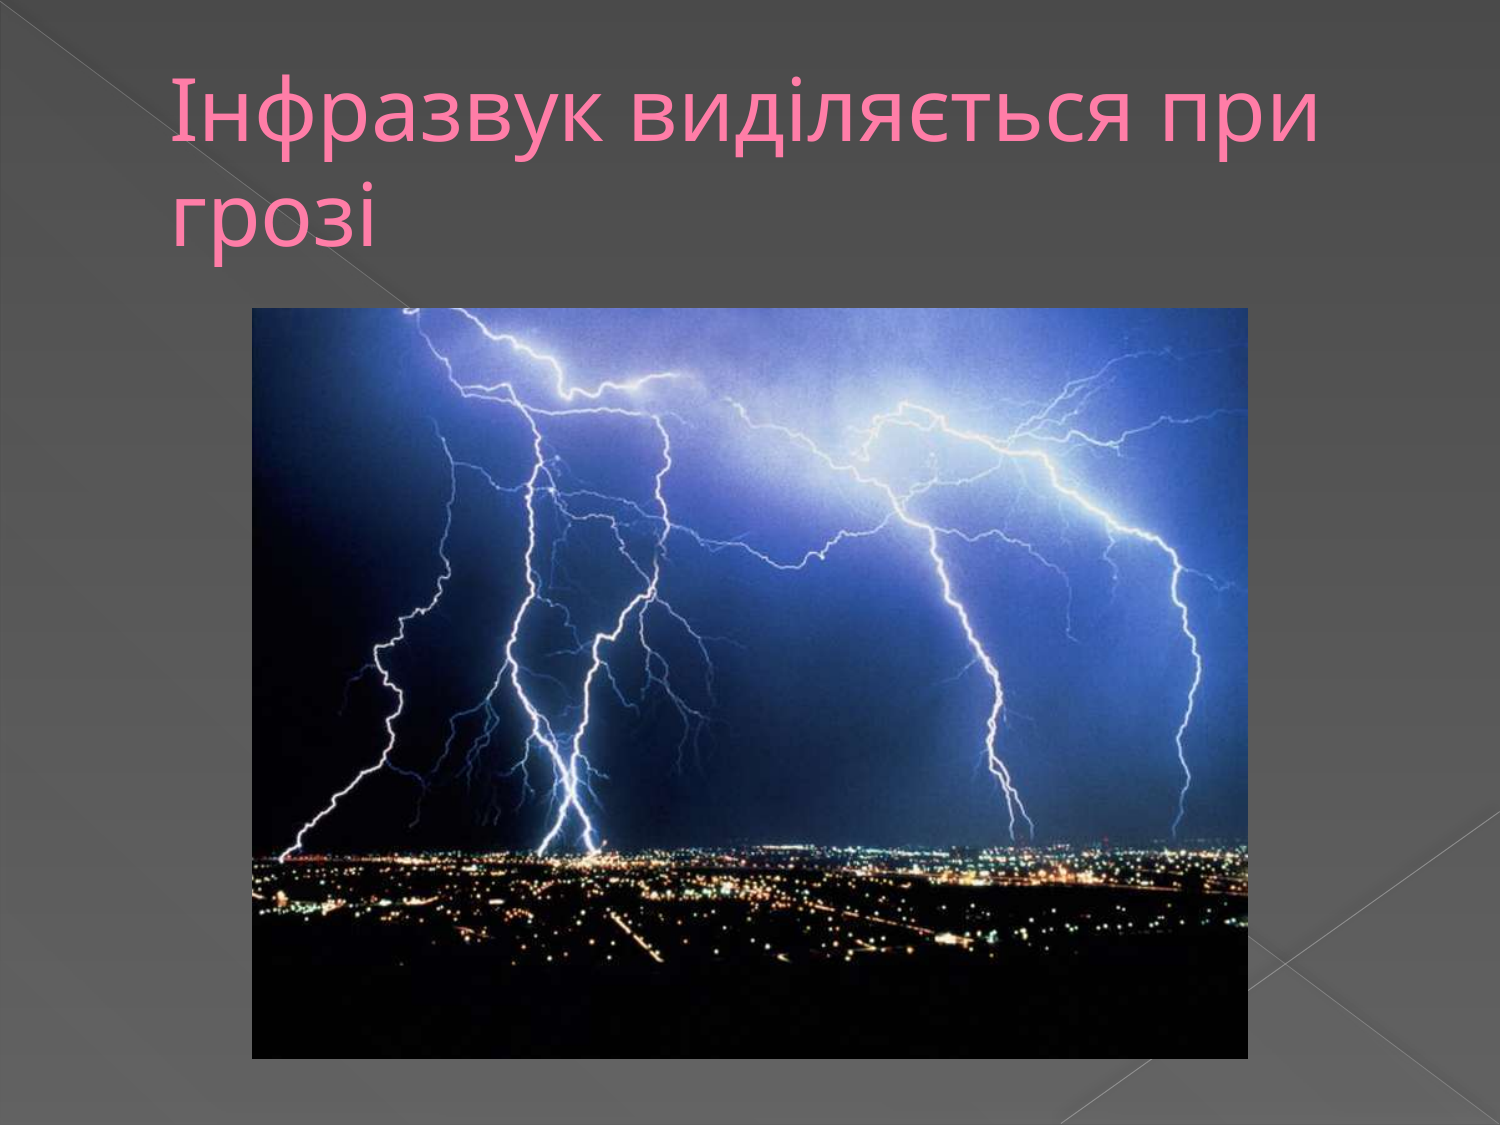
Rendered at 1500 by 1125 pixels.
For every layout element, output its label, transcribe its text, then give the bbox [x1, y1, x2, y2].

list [252, 308, 1248, 1060]
title Інфразвук виділяється при грозі [75, 43, 1425, 274]
